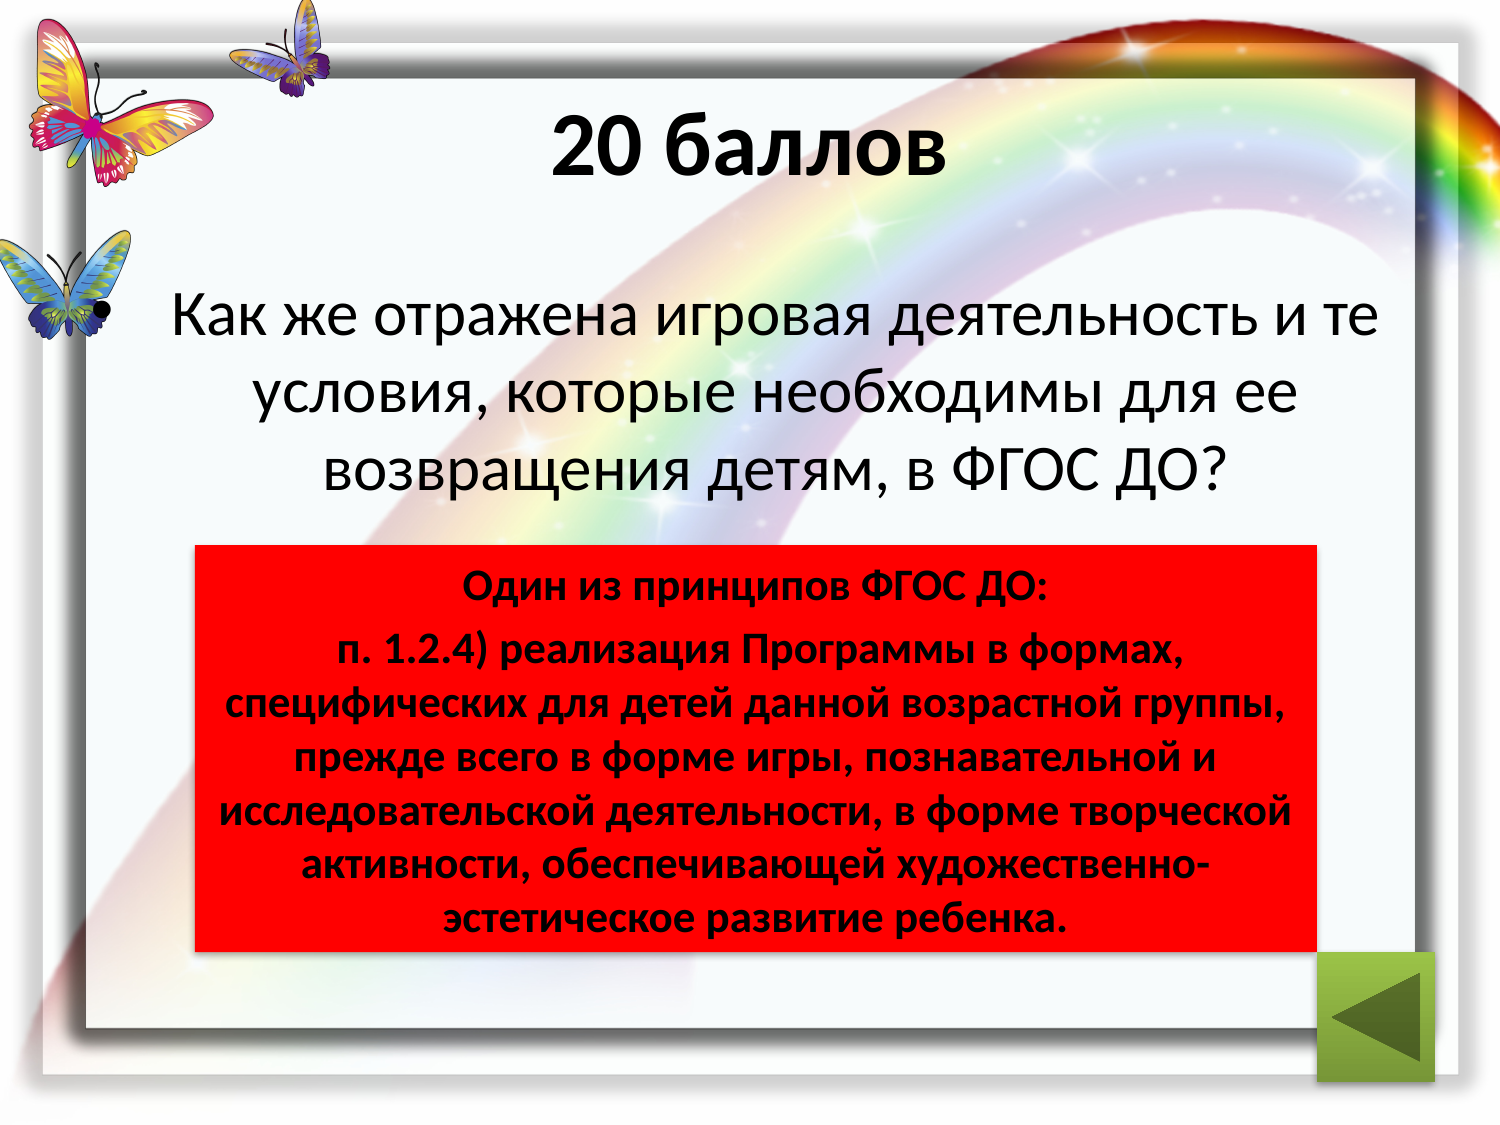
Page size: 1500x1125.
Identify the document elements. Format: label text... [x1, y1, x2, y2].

text_box [1316, 952, 1436, 1083]
title 20 баллов [75, 45, 1425, 233]
text_box Один из принципов ФГОС ДО: п. 1.2.4) реализация Программы в формах, специфических для детей данной возрастной группы, прежде всего в форме игры, познавательной и исследовательской деятельности, в форме творческой активности, обеспечивающей художественно-эстетическое развитие ребенка. [194, 545, 1317, 953]
picture [0, 0, 1500, 1125]
list Как же отражена игровая деятельность и те условия, которые необходимы для ее возвращения детям, в ФГОС ДО? [75, 262, 1425, 516]
